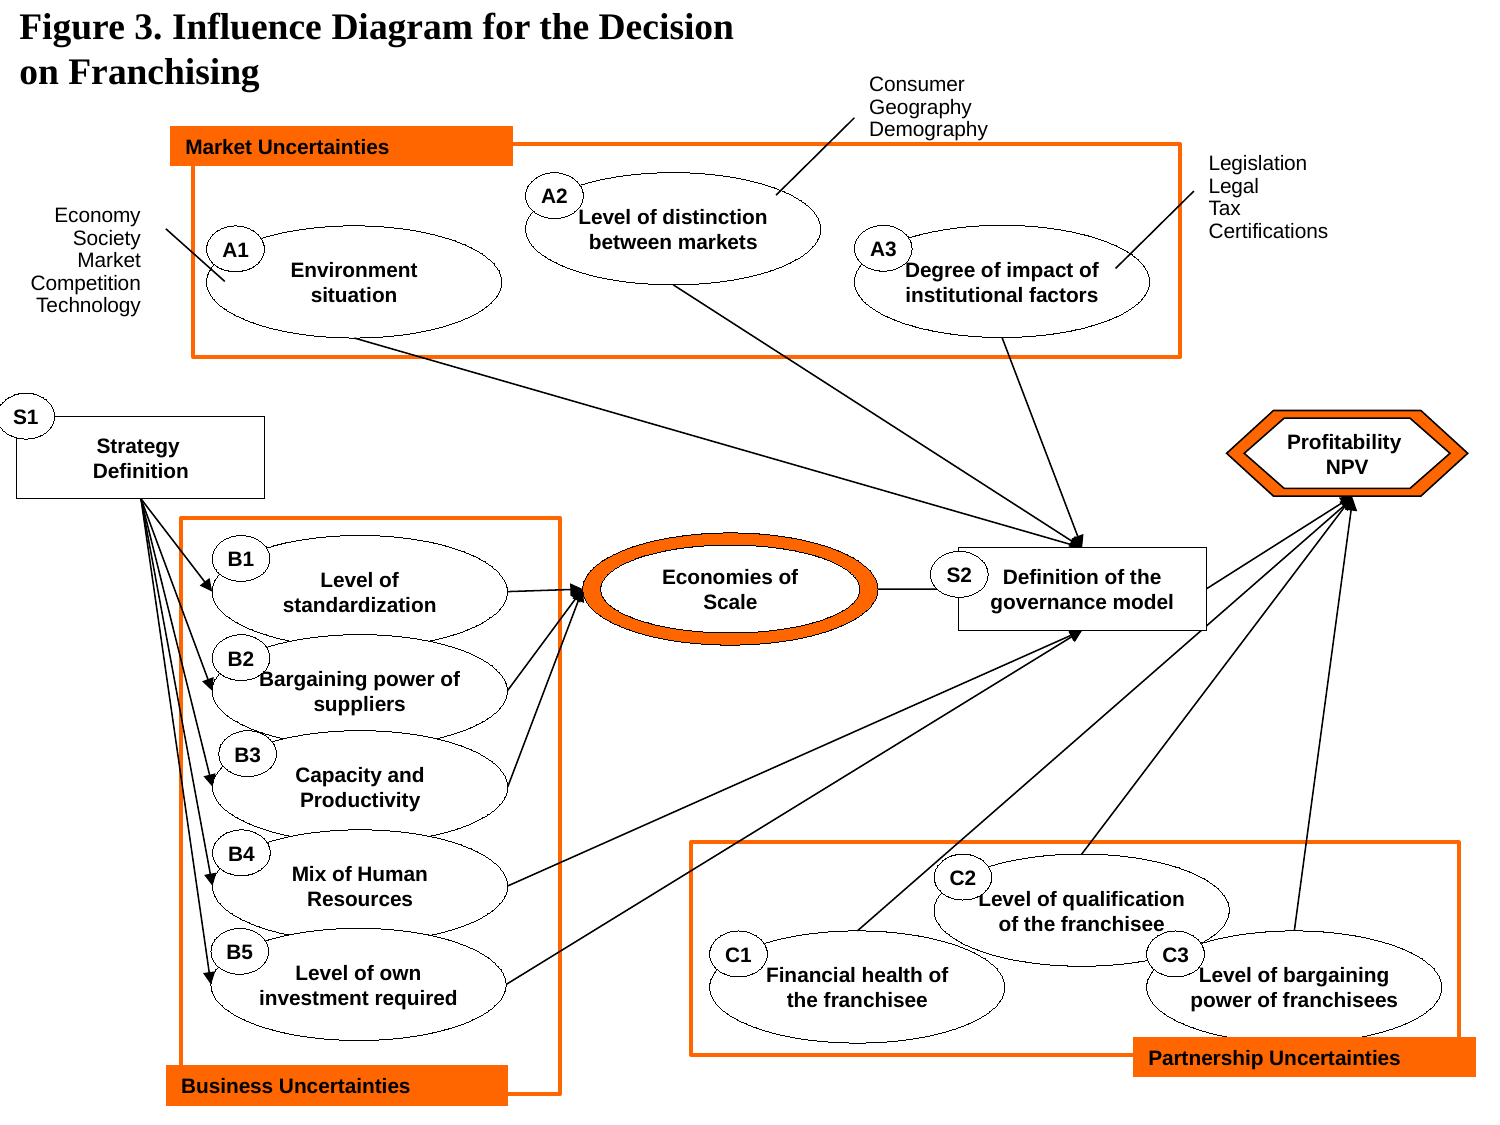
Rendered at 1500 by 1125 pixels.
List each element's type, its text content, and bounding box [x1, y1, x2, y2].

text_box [507, 588, 583, 627]
text_box [720, 142, 1182, 283]
text_box Environment situation [208, 225, 502, 339]
text_box Economy Society Market Competition Technology [0, 197, 156, 325]
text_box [775, 117, 855, 196]
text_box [672, 284, 1083, 337]
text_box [1087, 862, 1288, 932]
text_box [191, 290, 350, 359]
text_box Level of bargaining power of franchisees [1146, 936, 1442, 1037]
text_box Consumer Geography Demography [854, 66, 1040, 149]
text_box [1358, 840, 1461, 1037]
text_box Legislation Legal Tax Certifications [1193, 145, 1380, 250]
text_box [140, 498, 212, 985]
text_box Strategy Definition [16, 416, 265, 499]
text_box Market Uncertainties [170, 126, 513, 166]
text_box Partnership Uncertainties [1133, 1037, 1476, 1077]
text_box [1294, 497, 1353, 932]
text_box Financial health of the franchisee [710, 993, 1004, 1044]
text_box [689, 939, 1222, 1057]
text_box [582, 556, 851, 627]
text_box [216, 516, 562, 967]
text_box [1081, 495, 1353, 855]
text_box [1226, 410, 1468, 497]
text_box Degree of impact of institutional factors [854, 225, 1150, 328]
text_box A1 [224, 225, 265, 272]
text_box A2 [525, 172, 584, 219]
text_box Business Uncertainties [166, 1065, 508, 1106]
text_box A3 [854, 225, 913, 272]
text_box Level of distinction between markets [525, 172, 821, 285]
text_box Figure 3. Influence Diagram for the Decision on Franchising [4, 0, 755, 100]
text_box Level of own investment required [212, 928, 505, 1041]
text_box S1 [0, 393, 55, 440]
text_box [1087, 277, 1182, 359]
text_box C3 [1146, 939, 1205, 977]
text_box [856, 556, 1076, 627]
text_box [165, 228, 225, 282]
text_box [191, 142, 770, 336]
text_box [353, 337, 1083, 549]
text_box [179, 992, 562, 1096]
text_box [505, 630, 1083, 985]
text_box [1115, 190, 1195, 269]
text_box B5 [216, 928, 269, 975]
